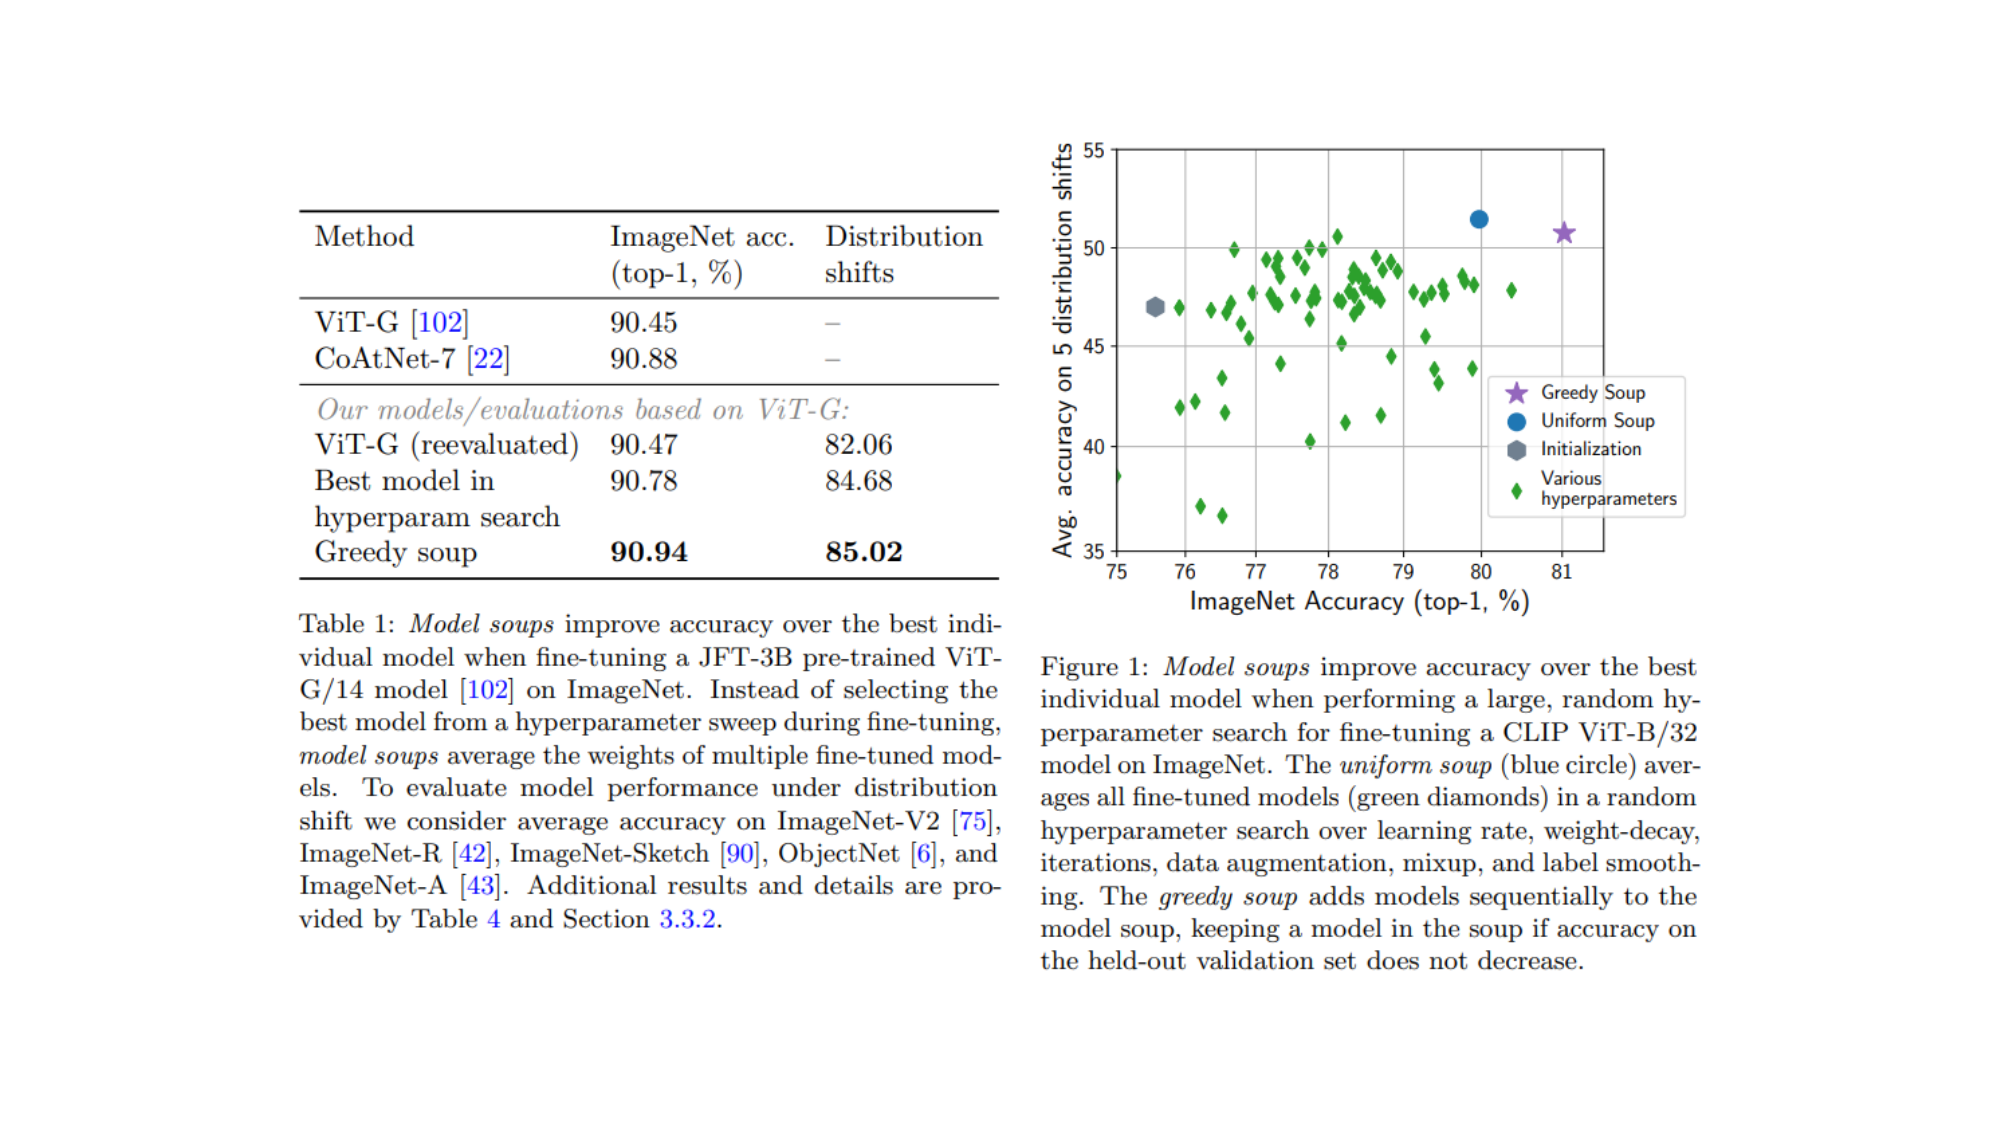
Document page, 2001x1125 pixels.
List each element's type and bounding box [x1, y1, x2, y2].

list [212, 85, 1788, 988]
